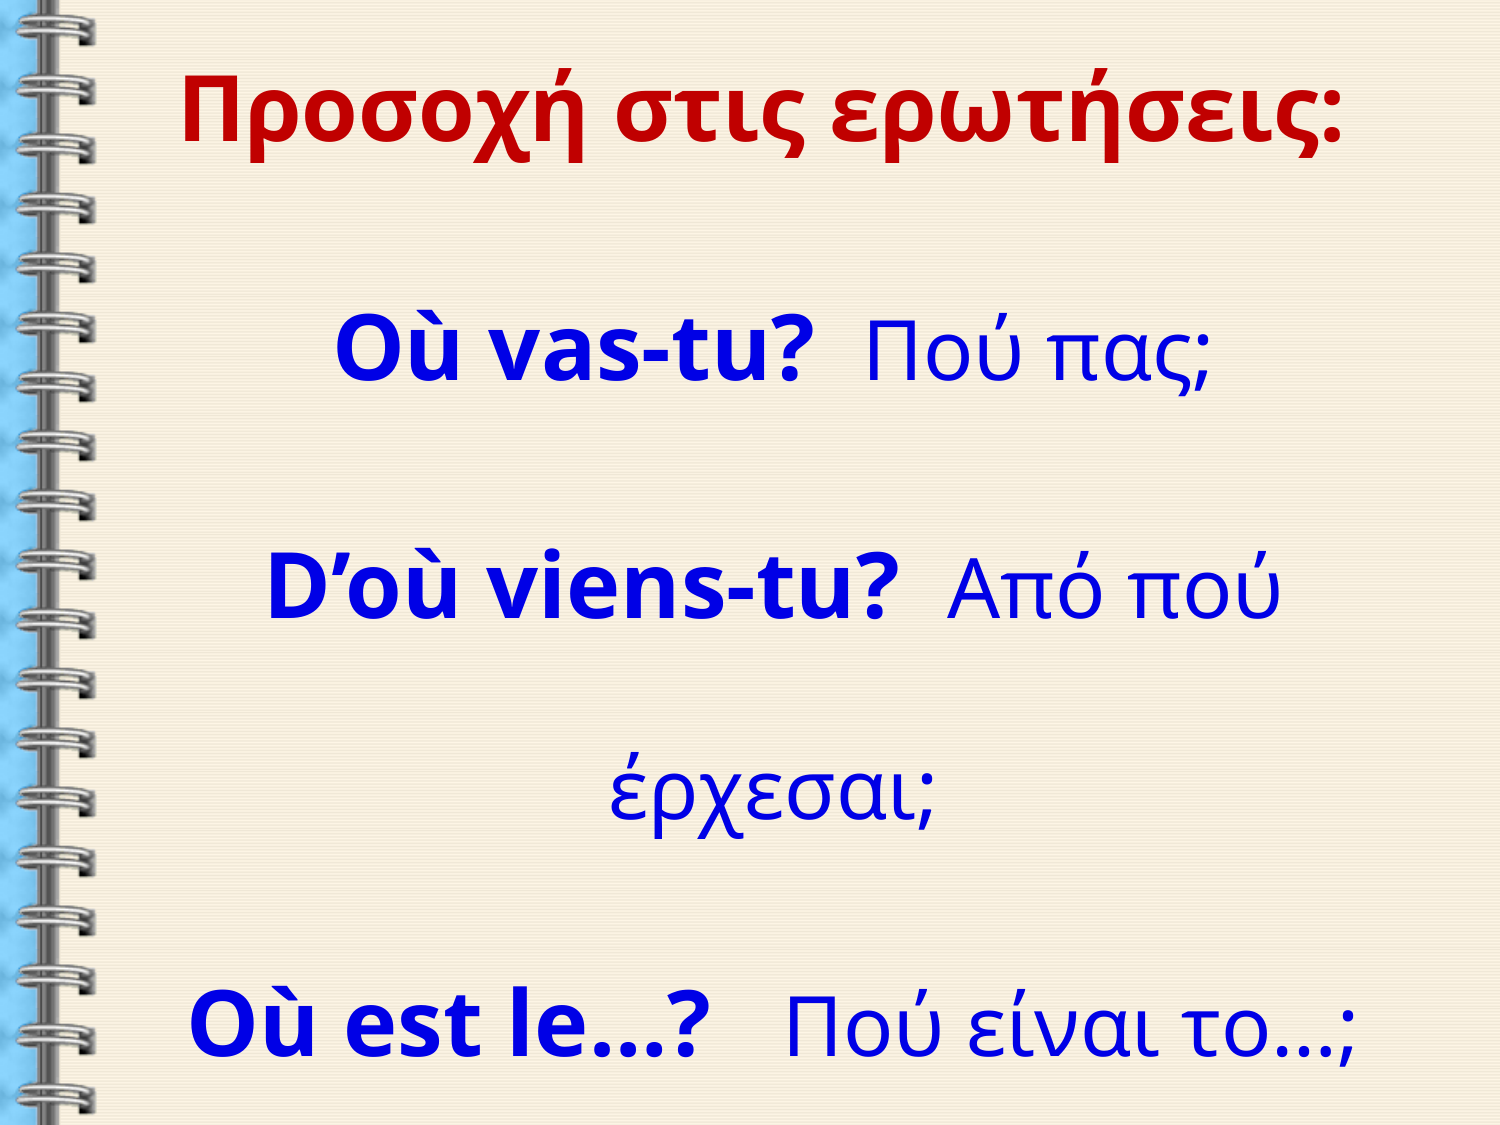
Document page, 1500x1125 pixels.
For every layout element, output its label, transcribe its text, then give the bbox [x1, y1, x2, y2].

subtitle Προσοχή στις ερωτήσεις: Où vas-tu? Πού πας; D’où viens-tu? Από πού έρχεσαι; Où est le…? Πού είναι το…; [123, 42, 1424, 1071]
picture [0, 0, 1500, 1125]
